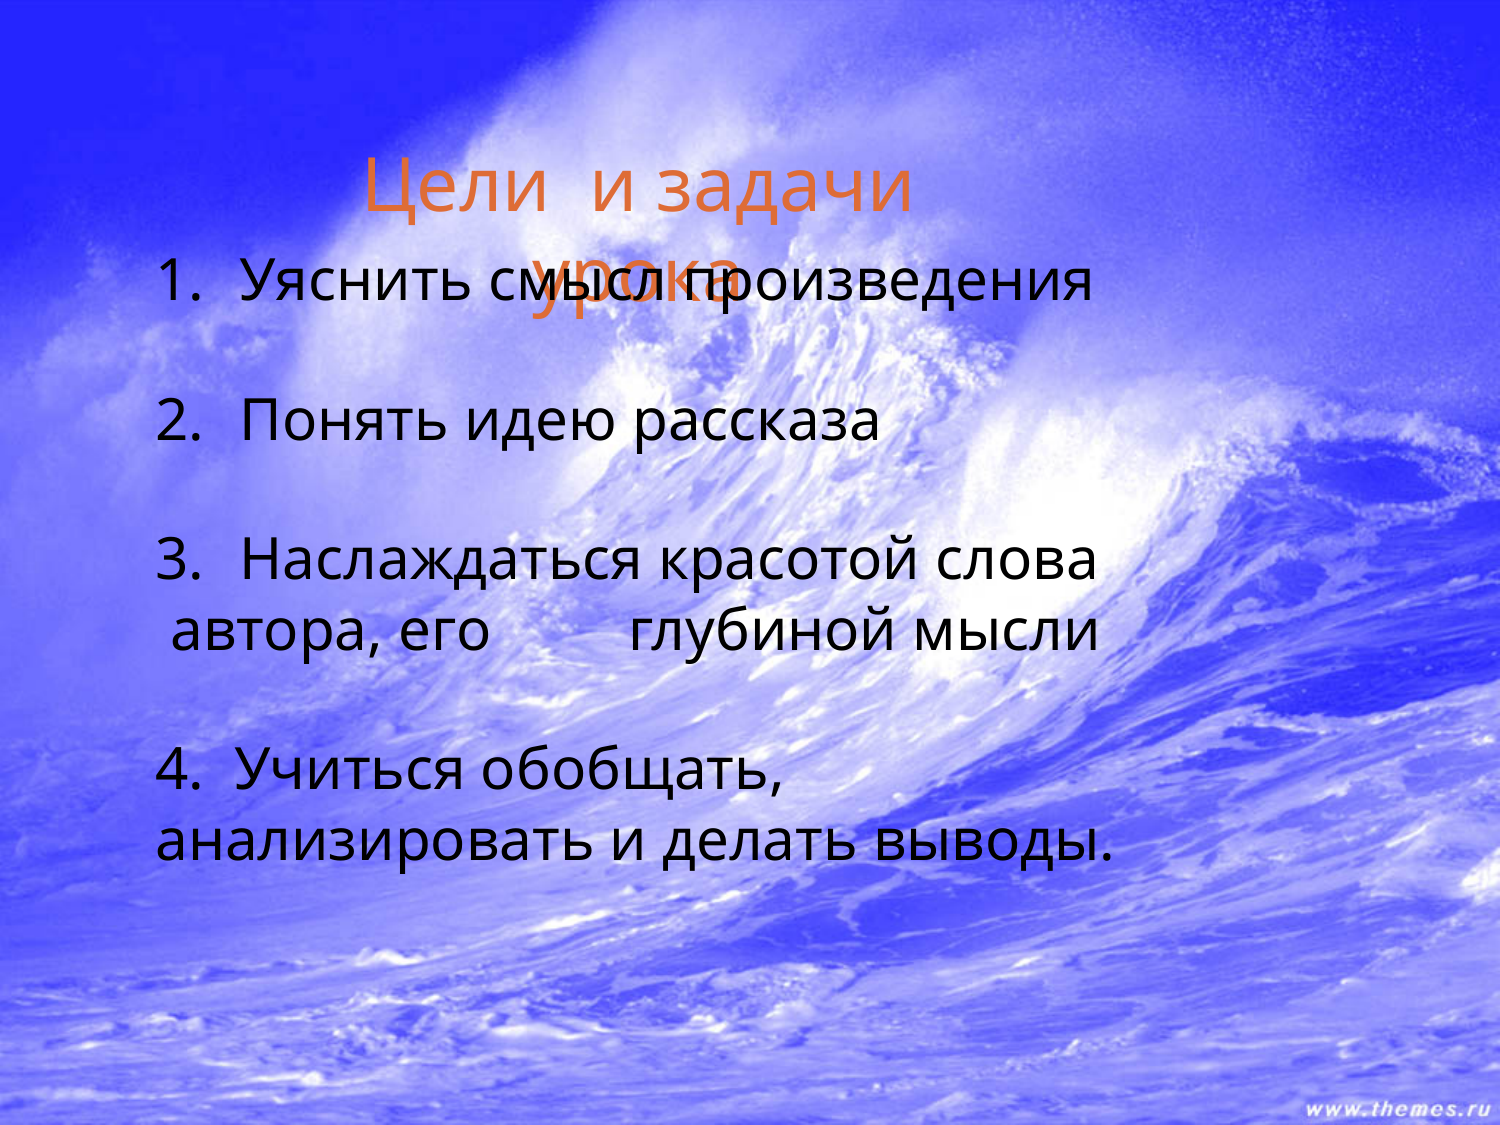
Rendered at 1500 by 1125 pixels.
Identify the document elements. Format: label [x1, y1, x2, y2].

list [0, 0, 1500, 1125]
